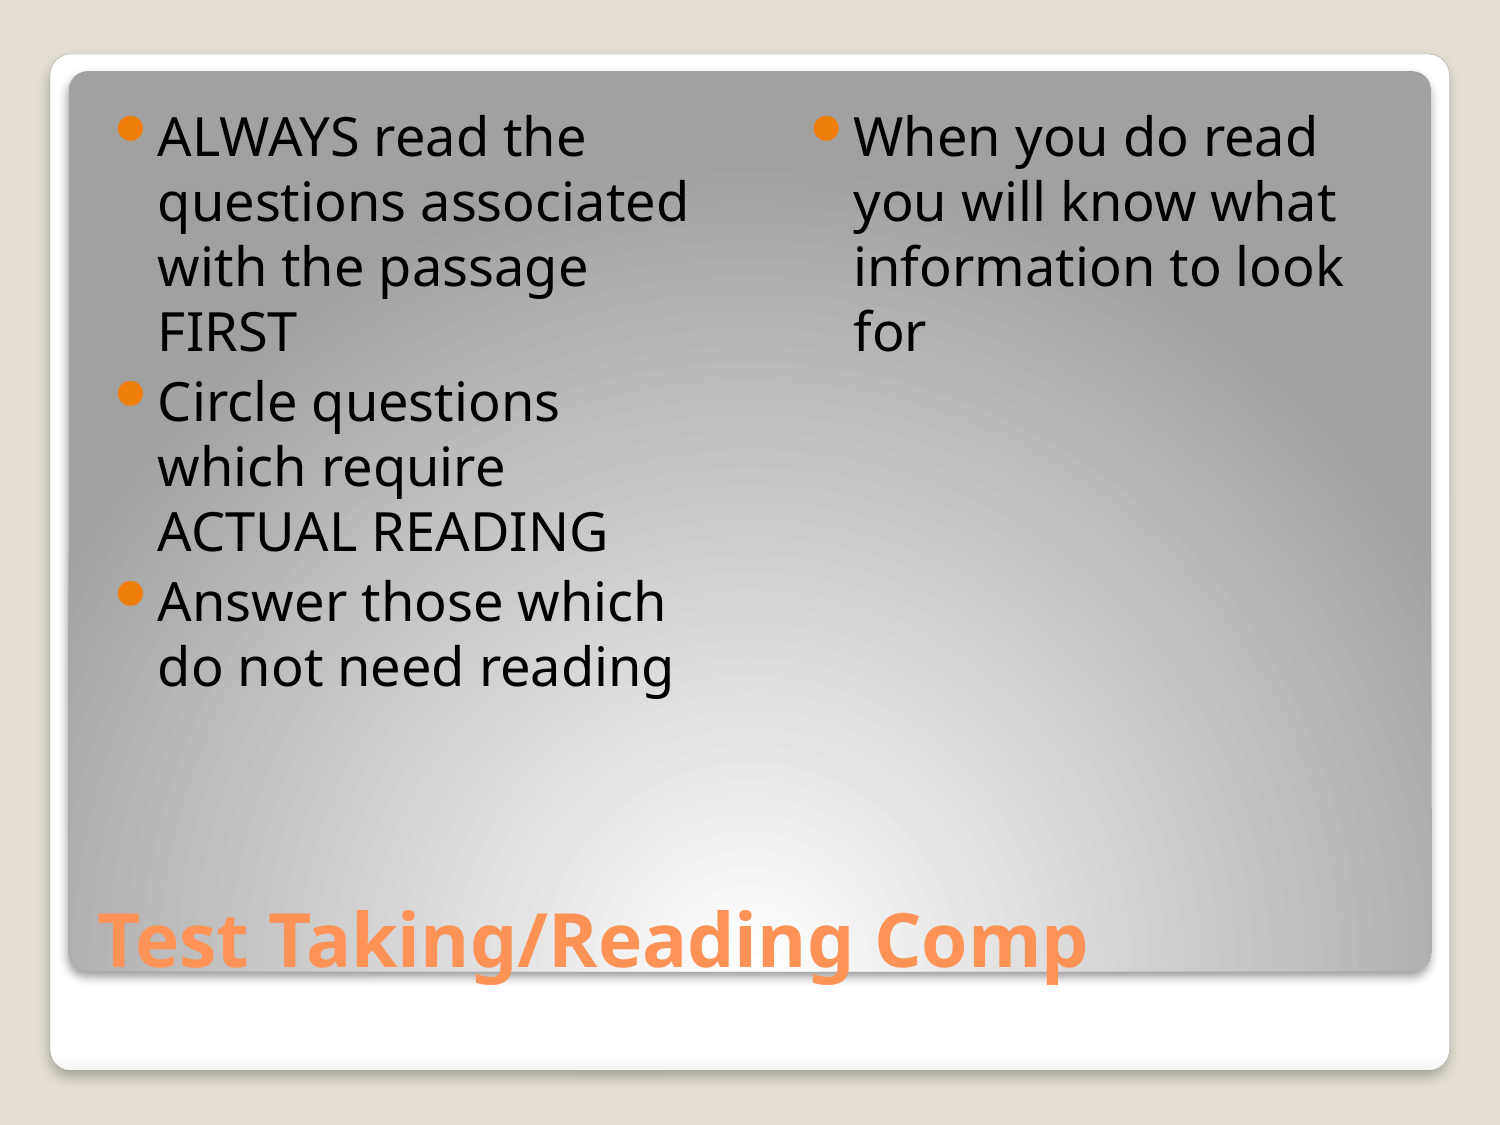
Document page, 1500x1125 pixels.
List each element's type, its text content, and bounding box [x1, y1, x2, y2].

title Test Taking/Reading Comp [82, 817, 1425, 991]
list When you do read you will know what information to look for [780, 86, 1426, 807]
list ALWAYS read the questions associated with the passage FIRST Circle questions which require ACTUAL READING Answer those which do not need reading [84, 86, 730, 807]
